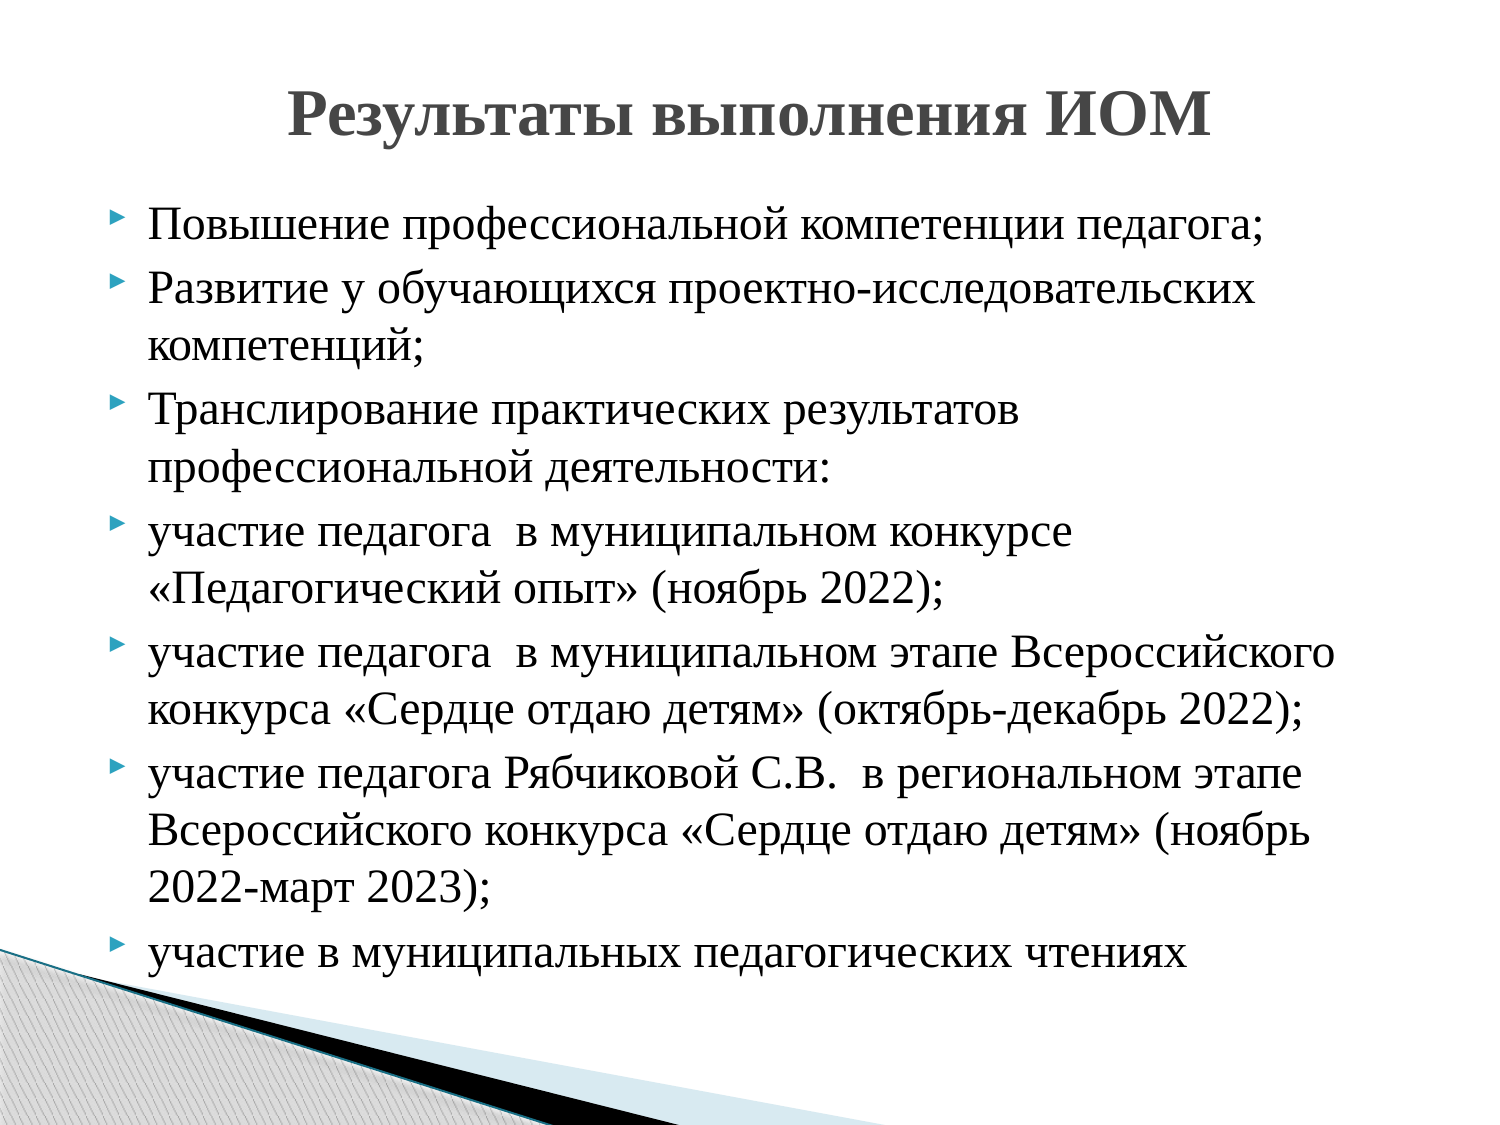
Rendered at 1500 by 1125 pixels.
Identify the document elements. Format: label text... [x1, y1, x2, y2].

title Результаты выполнения ИОМ [75, 45, 1425, 173]
list Повышение профессиональной компетенции педагога; Развитие у обучающихся проектно-исследовательских компетенций; Транслирование практических результатов профессиональной деятельности: участие педагога в муниципальном конкурсе «Педагогический опыт» (ноябрь 2022); участие педагога в муниципальном этапе Всероссийского конкурса «Сердце отдаю детям» (октябрь-декабрь 2022); участие педагога Рябчиковой С.В. в региональном этапе Всероссийского конкурса «Сердце отдаю детям» (ноябрь 2022-март 2023); участие в муниципальных педагогических чтениях [75, 184, 1425, 986]
